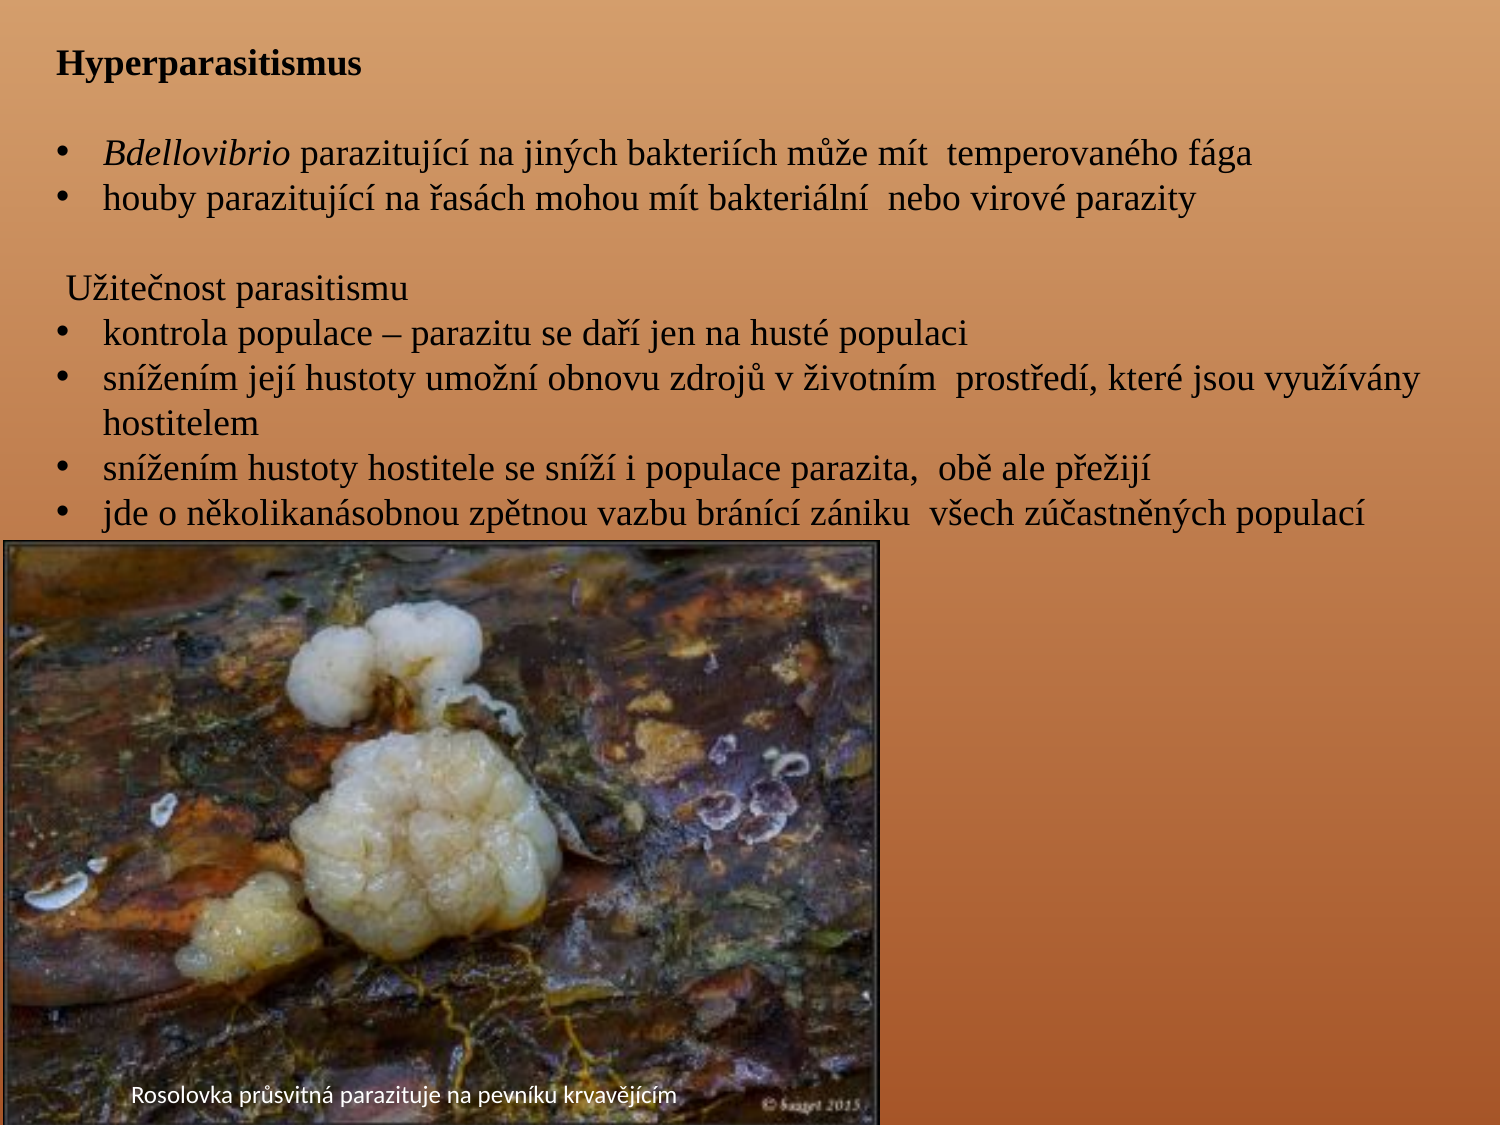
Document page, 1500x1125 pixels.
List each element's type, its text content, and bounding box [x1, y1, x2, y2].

picture [3, 540, 881, 1125]
text_box Hyperparasitismus Bdellovibrio parazitující na jiných bakteriích může mít temperovaného fága houby parazitující na řasách mohou mít bakteriální nebo virové parazity Užitečnost parasitismu kontrola populace – parazitu se daří jen na husté populaci snížením její hustoty umožní obnovu zdrojů v životním prostředí, které jsou využívány hostitelem snížením hustoty hostitele se sníží i populace parazita, obě ale přežijí jde o několikanásobnou zpětnou vazbu bránící zániku všech zúčastněných populací [41, 30, 1500, 541]
